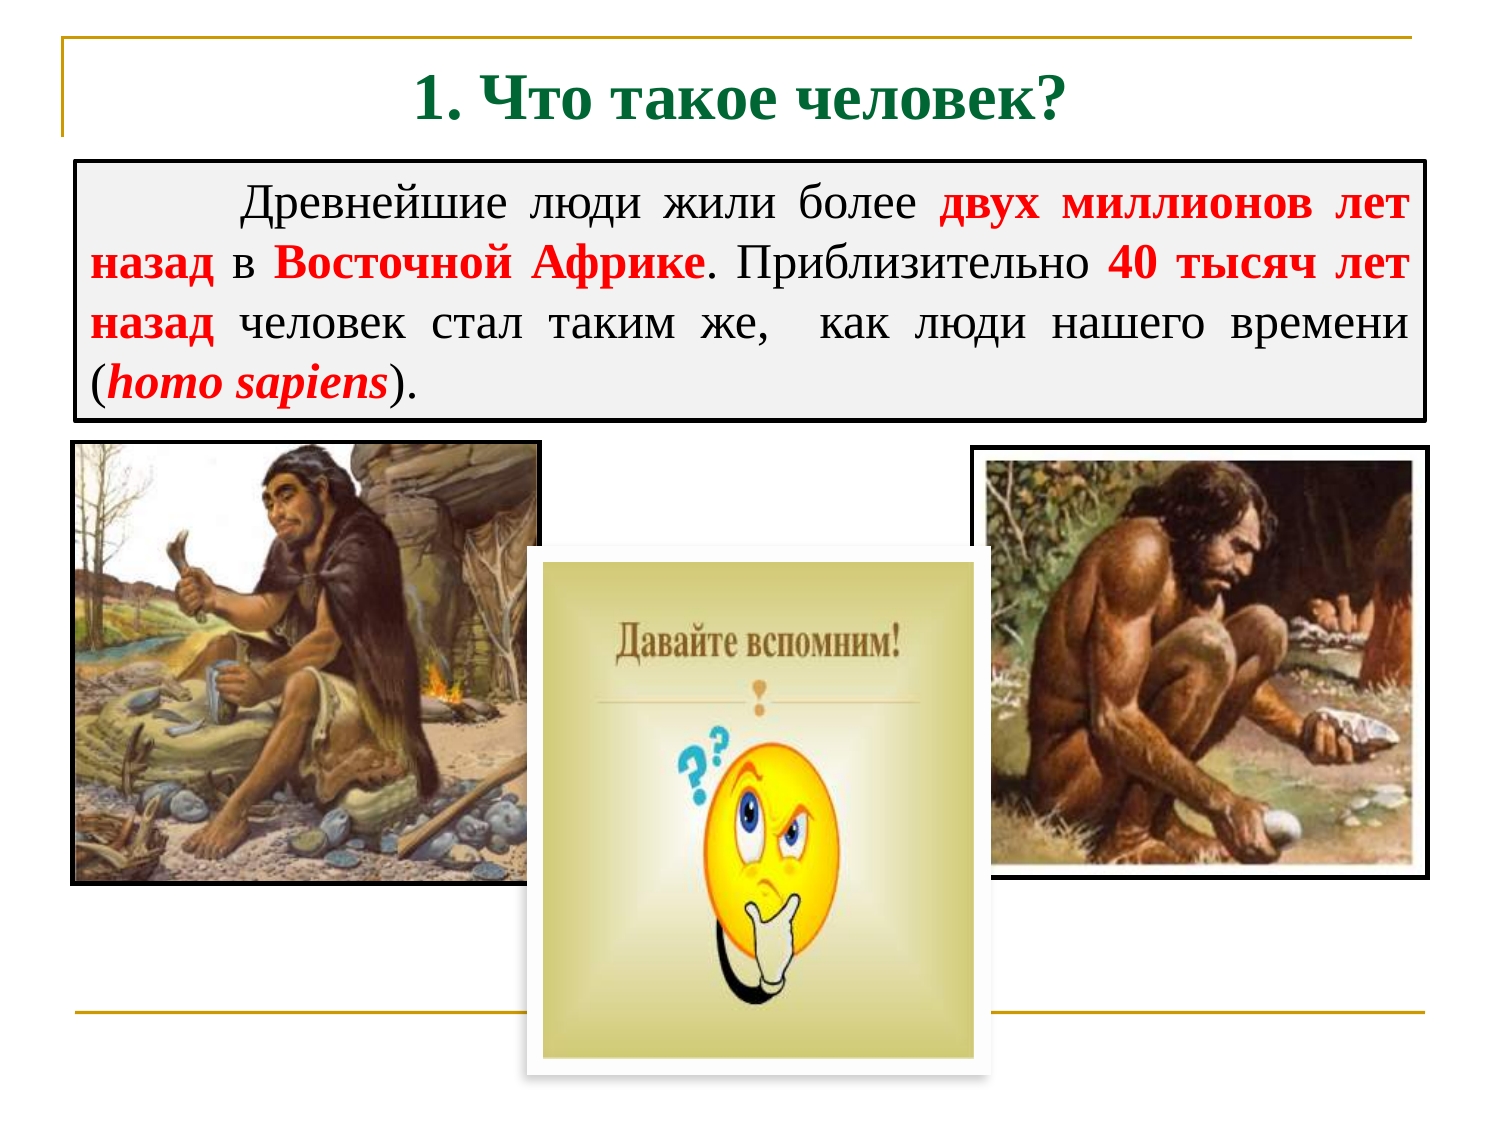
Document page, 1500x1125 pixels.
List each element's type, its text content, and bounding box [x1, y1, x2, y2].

picture [74, 443, 538, 882]
list Древнейшие люди жили более двух миллионов лет назад в Восточной Африке. Приблизительно 40 тысяч лет назад человек стал таким же, как люди нашего времени (homo sapiens). [75, 160, 1425, 421]
title 1. Что такое человек? [75, 45, 1425, 149]
picture [543, 449, 1426, 1059]
